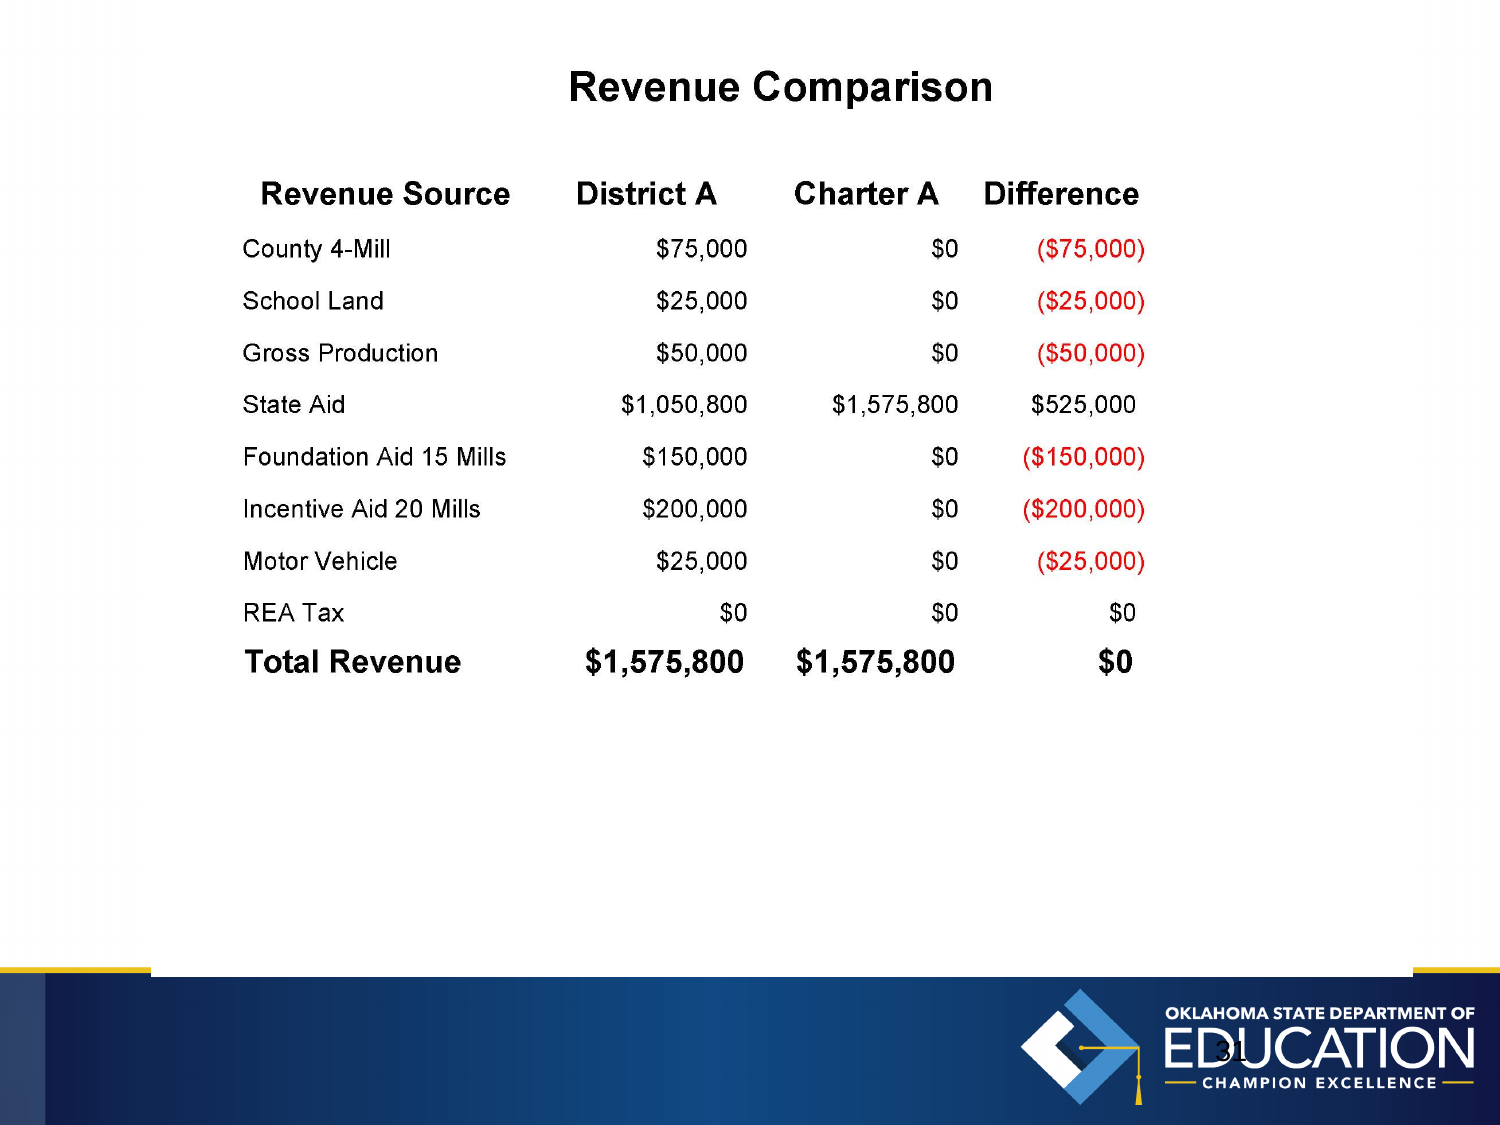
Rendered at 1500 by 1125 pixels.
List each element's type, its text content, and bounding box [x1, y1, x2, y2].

text_box [1074, 1042, 1425, 1103]
picture [0, 0, 1500, 1125]
slide_number 31 [1074, 1012, 1388, 1088]
